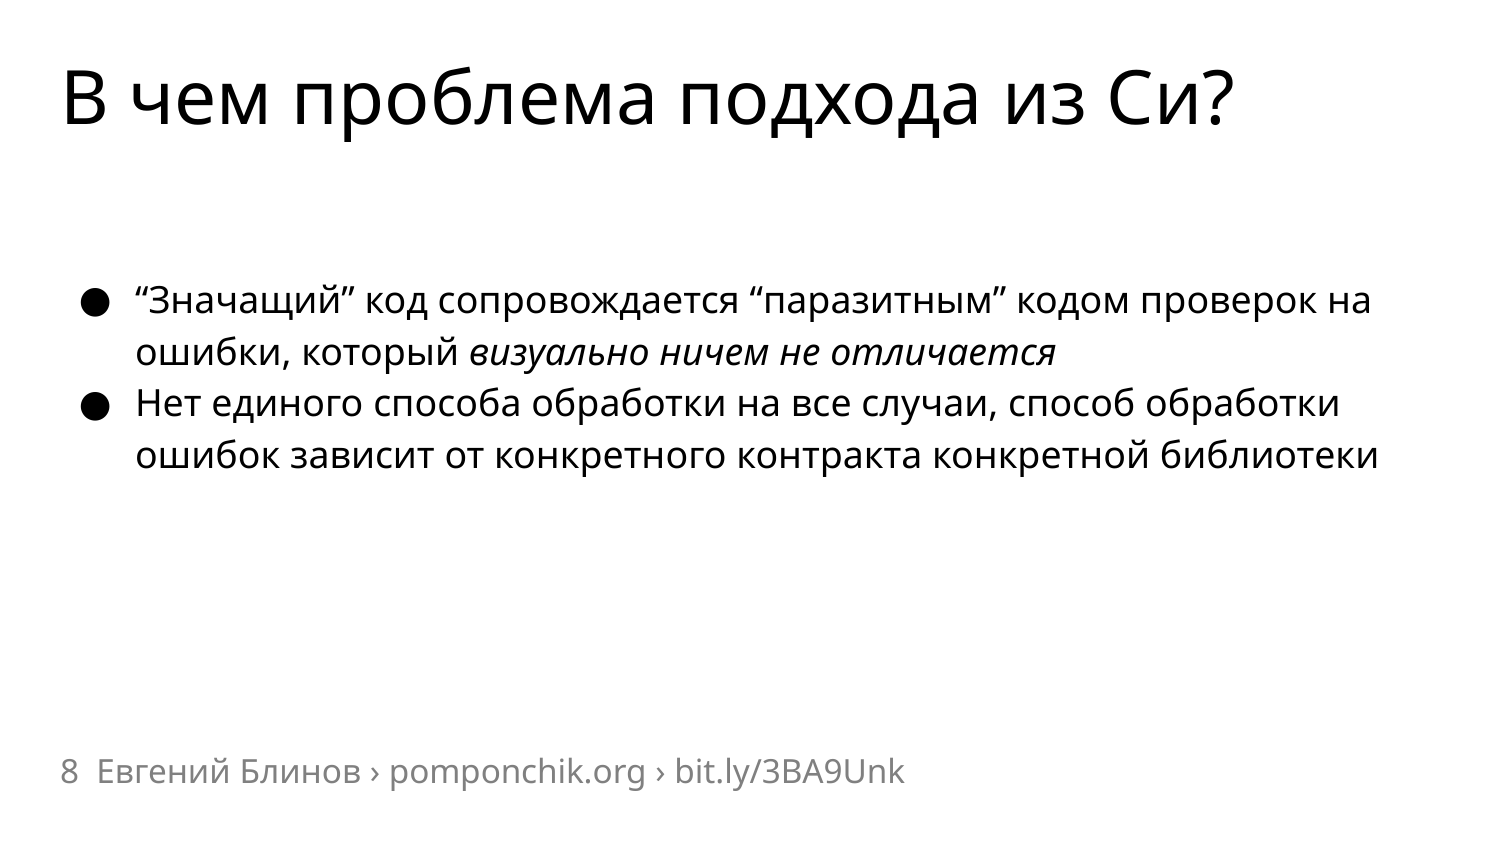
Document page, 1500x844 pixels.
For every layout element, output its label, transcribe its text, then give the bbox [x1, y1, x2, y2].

list “Значащий” код сопровождается “паразитным” кодом проверок на ошибки, который визуально ничем не отличается Нет единого способа обработки на все случаи, способ обработки ошибок зависит от конкретного контракта конкретной библиотеки [45, 253, 1455, 743]
title В чем проблема подхода из Си? [45, 45, 1455, 158]
